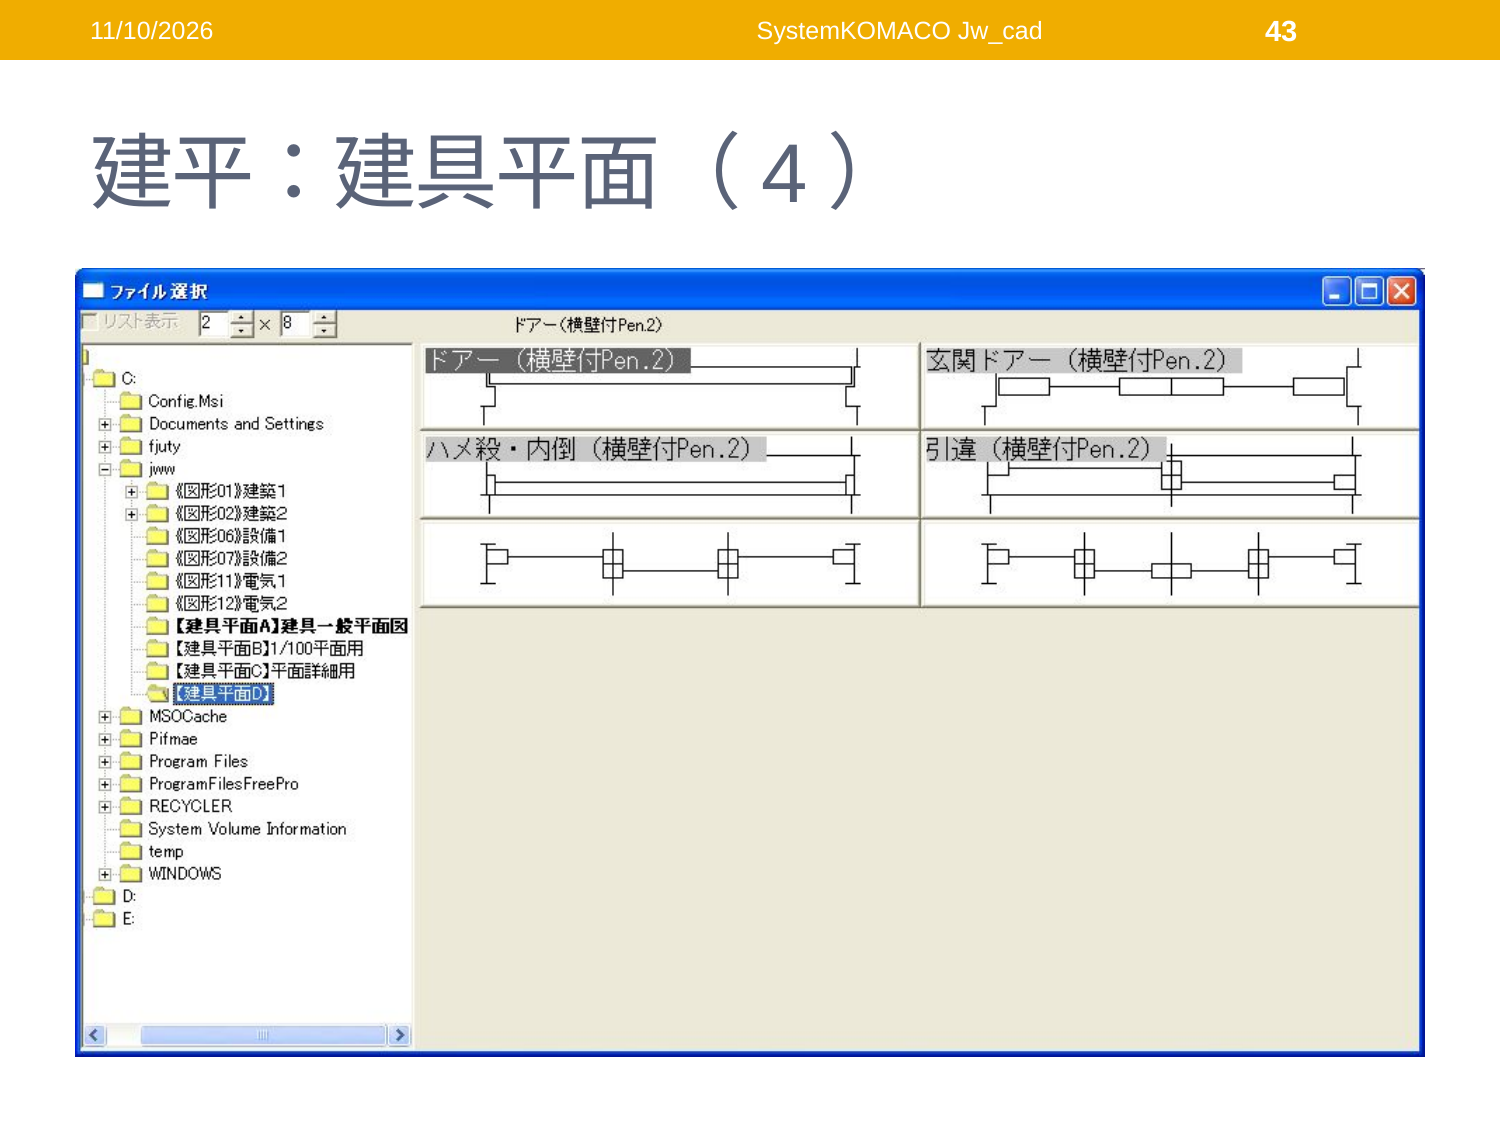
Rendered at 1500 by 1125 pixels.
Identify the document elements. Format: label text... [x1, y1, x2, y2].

slide_number 43 [1250, 3, 1425, 57]
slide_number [75, 3, 550, 57]
footer SystemKOMACO Jw_cad [562, 3, 1238, 57]
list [74, 268, 1426, 1057]
title 建平：建具平面（4） [75, 87, 1425, 250]
